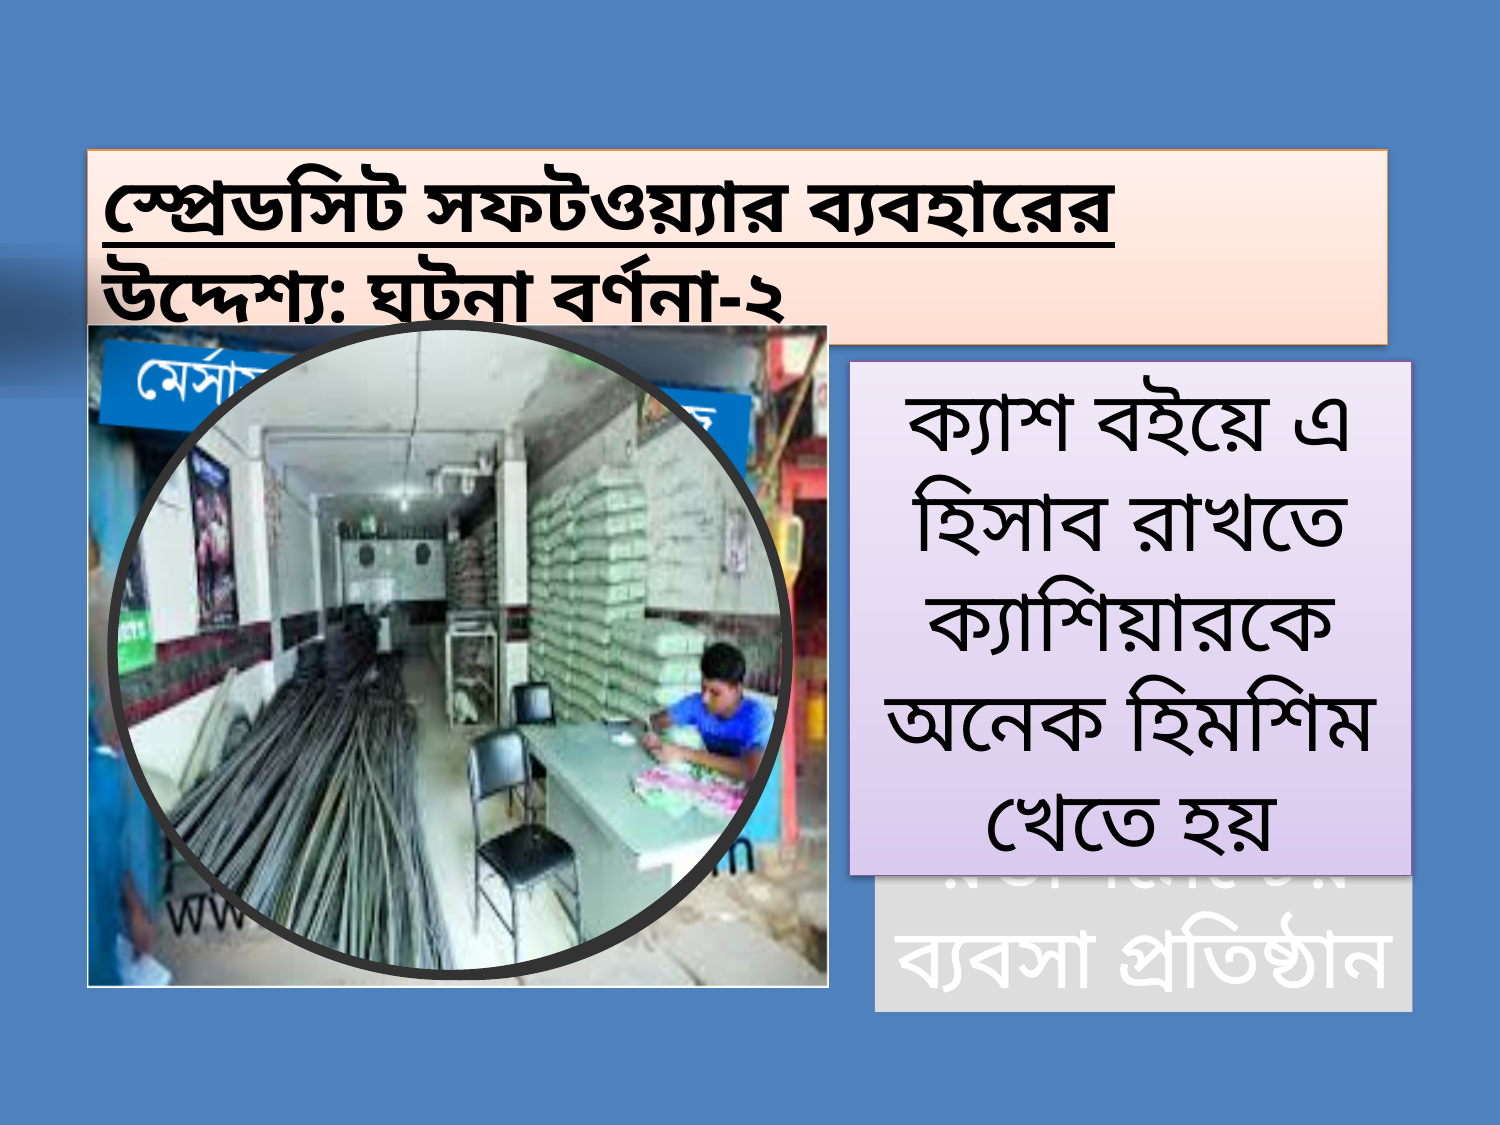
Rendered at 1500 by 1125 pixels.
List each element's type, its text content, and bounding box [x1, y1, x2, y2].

text_box ক্যাশ বইয়ে এ হিসাব রাখতে ক্যাশিয়ারকে অনেক হিমশিম খেতে হয় [849, 360, 1413, 876]
picture [87, 324, 829, 988]
text_box স্প্রেডসিট সফটওয়্যার ব্যবহারের উদ্দেশ্য: ঘটনা বর্ণনা-২ [87, 149, 1388, 345]
text_box আরএস এন্টারপ্রাইজ একটি রডসিমেন্টের ব্যবসা প্রতিষ্ঠান [874, 883, 1413, 1012]
